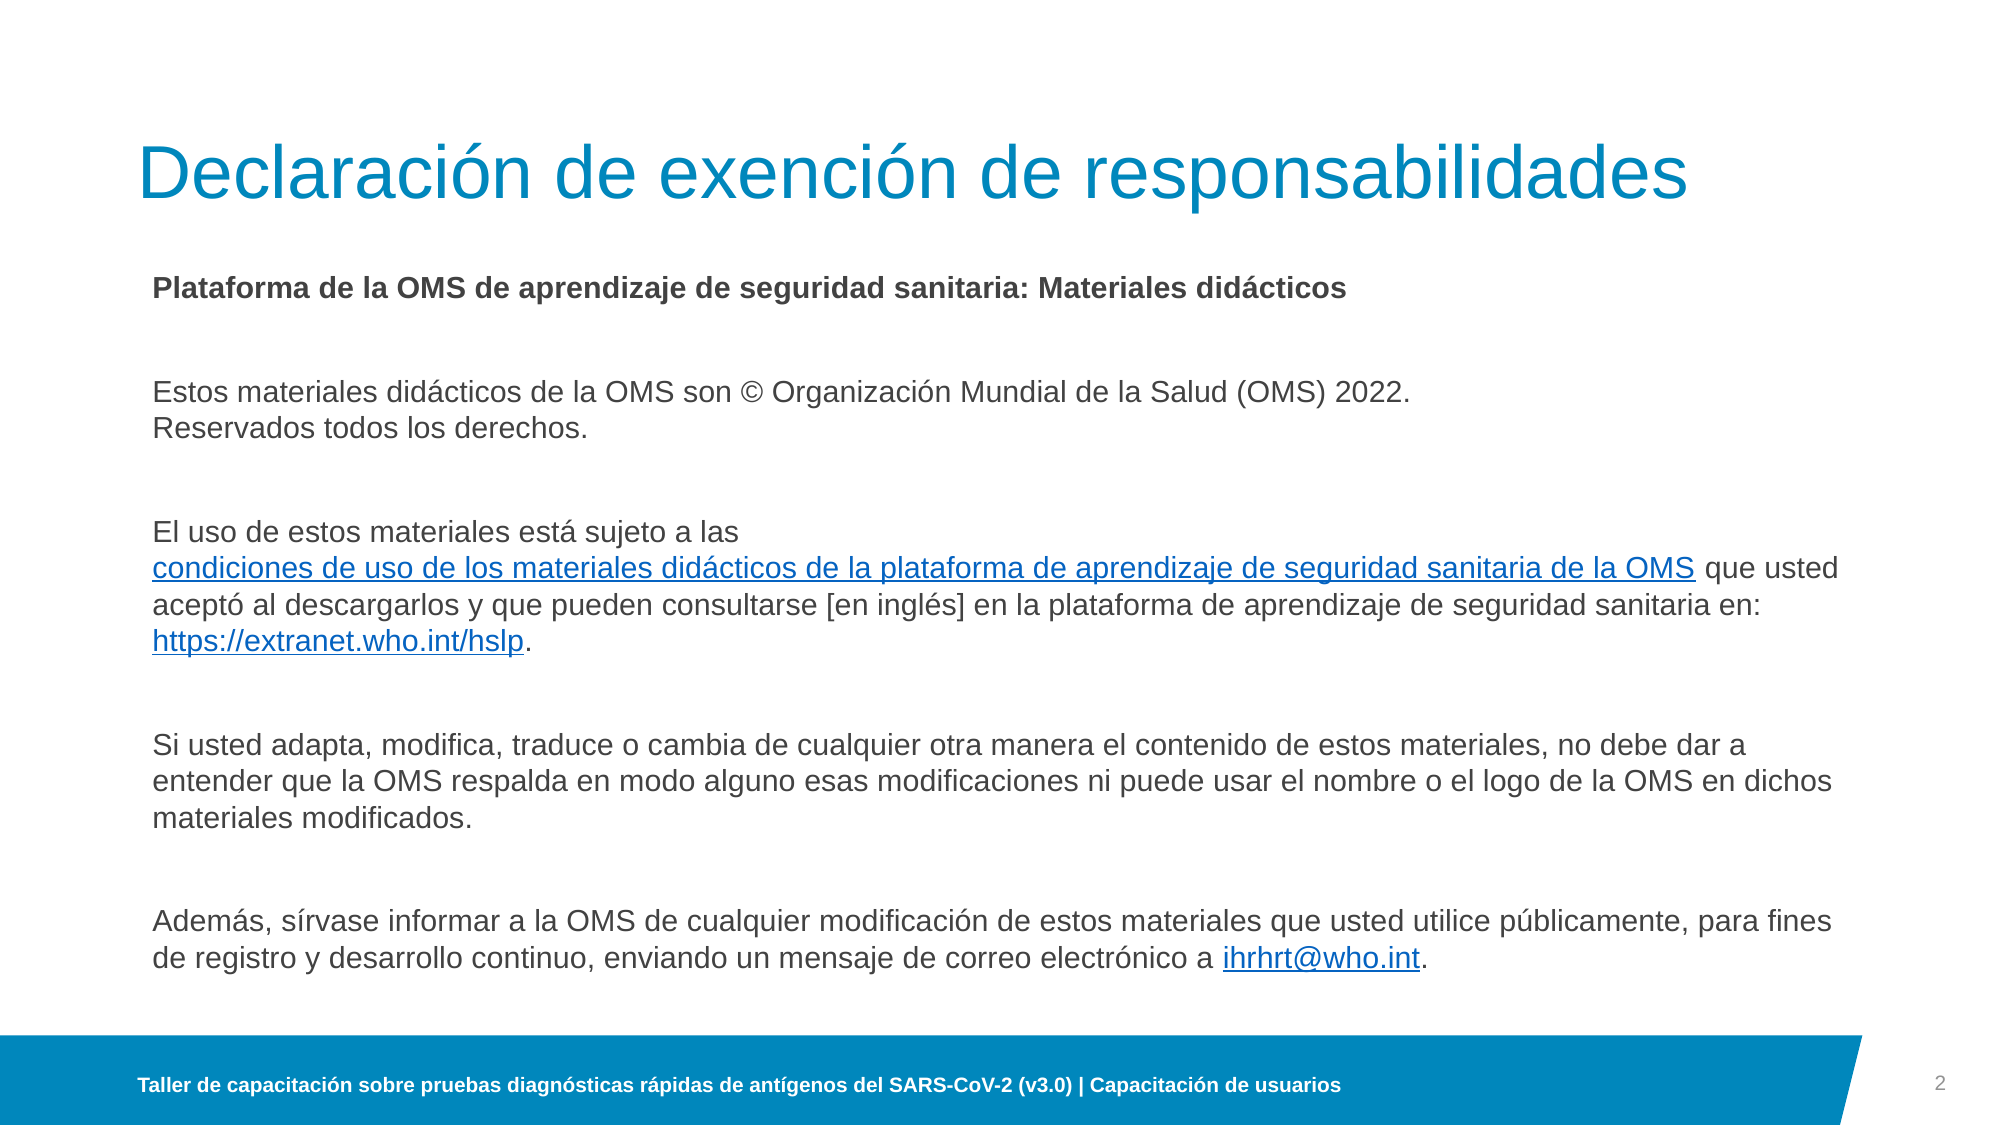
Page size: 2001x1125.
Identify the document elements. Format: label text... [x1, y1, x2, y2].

footer Taller de capacitación sobre pruebas diagnósticas rápidas de antígenos del SARS-CoV-2 (v3.0) | Capacitación de usuarios [137, 1042, 1447, 1125]
list Plataforma de la OMS de aprendizaje de seguridad sanitaria: Materiales didácticos Estos materiales didácticos de la OMS son © Organización Mundial de la Salud (OMS) 2022. Reservados todos los derechos. El uso de estos materiales está sujeto a las condiciones de uso de los materiales didácticos de la plataforma de aprendizaje de seguridad sanitaria de la OMS que usted aceptó al descargarlos y que pueden consultarse [en inglés] en la plataforma de aprendizaje de seguridad sanitaria en: https://extranet.who.int/hslp. Si usted adapta, modifica, traduce o cambia de cualquier otra manera el contenido de estos materiales, no debe dar a entender que la OMS respalda en modo alguno esas modificaciones ni puede usar el nombre o el logo de la OMS en dichos materiales modificados. Además, sírvase informar a la OMS de cualquier modificación de estos materiales que usted utilice públicamente, para fines de registro y desarrollo continuo, enviando un mensaje de correo electrónico a ihrhrt@who.int. [137, 260, 1863, 990]
title Declaración de exención de responsabilidades [137, 59, 1863, 215]
slide_number 2 [1862, 1035, 1947, 1125]
